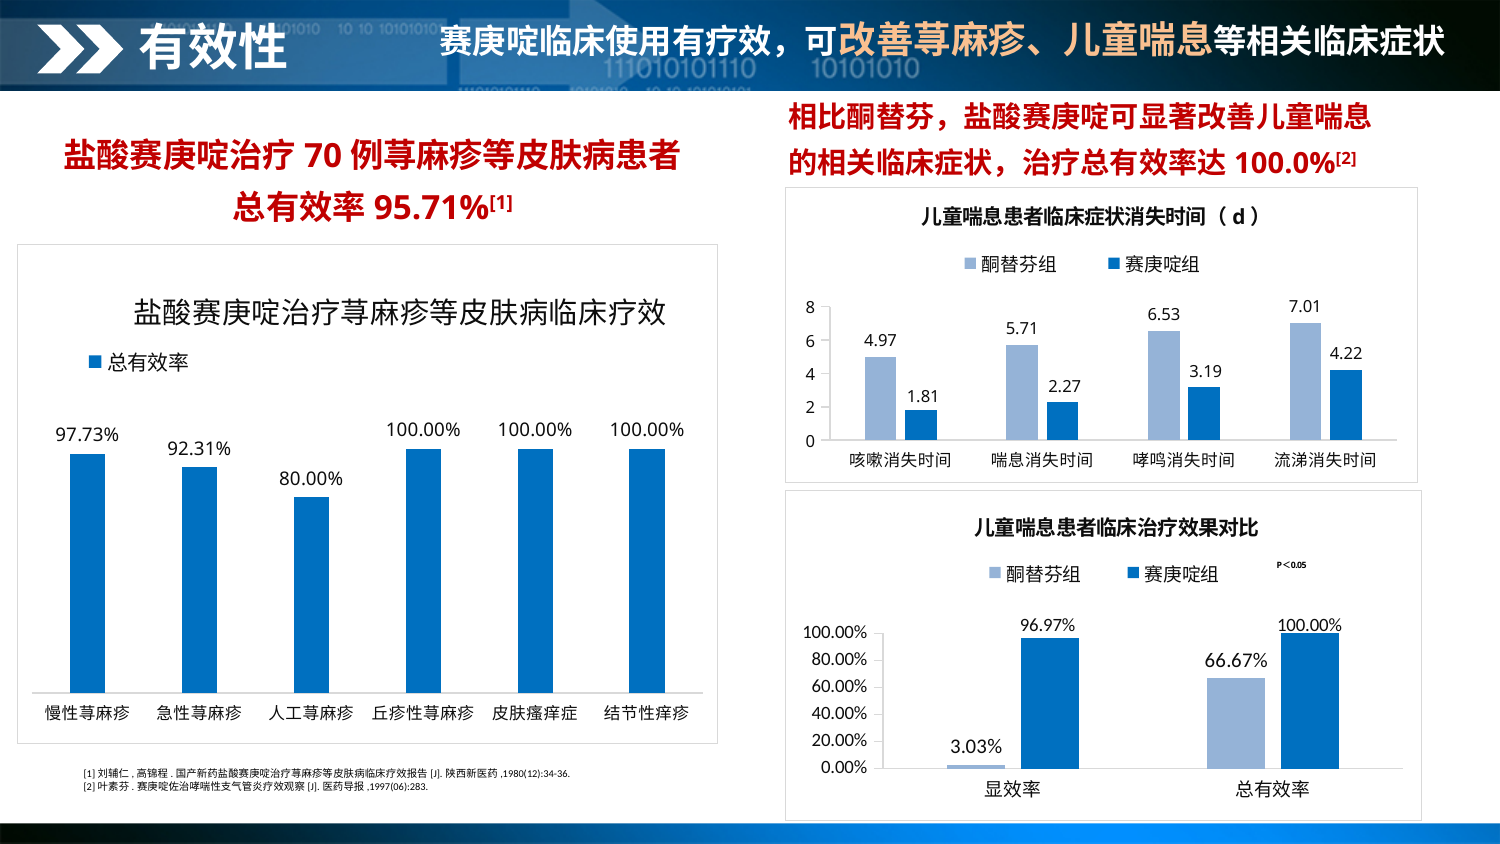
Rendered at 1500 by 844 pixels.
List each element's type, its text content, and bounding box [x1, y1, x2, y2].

text_box 赛庚啶临床使用有疗效，可改善荨麻疹、儿童喘息等相关临床症状 [364, 8, 1489, 69]
text_box 盐酸赛庚啶治疗70例荨麻疹等皮肤病患者 总有效率95.71%[1] [37, 114, 709, 234]
text_box [74, 22, 126, 76]
chart [785, 489, 1422, 821]
text_box [35, 22, 87, 76]
text_box 有效性 [123, 8, 538, 84]
text_box 相比酮替芬，盐酸赛庚啶可显著改善儿童喘息的相关临床症状，治疗总有效率达100.0%[2] [773, 80, 1418, 187]
text_box [1]刘辅仁,高锦程.国产新药盐酸赛庚啶治疗荨麻疹等皮肤病临床疗效报告[J].陕西新医药,1980(12):34-36. [2]叶素芬.赛庚啶佐治哮喘性支气管炎疗效观察[J].医药导报,1997(06):283. [68, 760, 780, 800]
picture [1148, 0, 1500, 91]
chart [17, 244, 718, 744]
chart [785, 187, 1418, 483]
picture [0, 0, 1127, 91]
picture [0, 824, 1500, 844]
